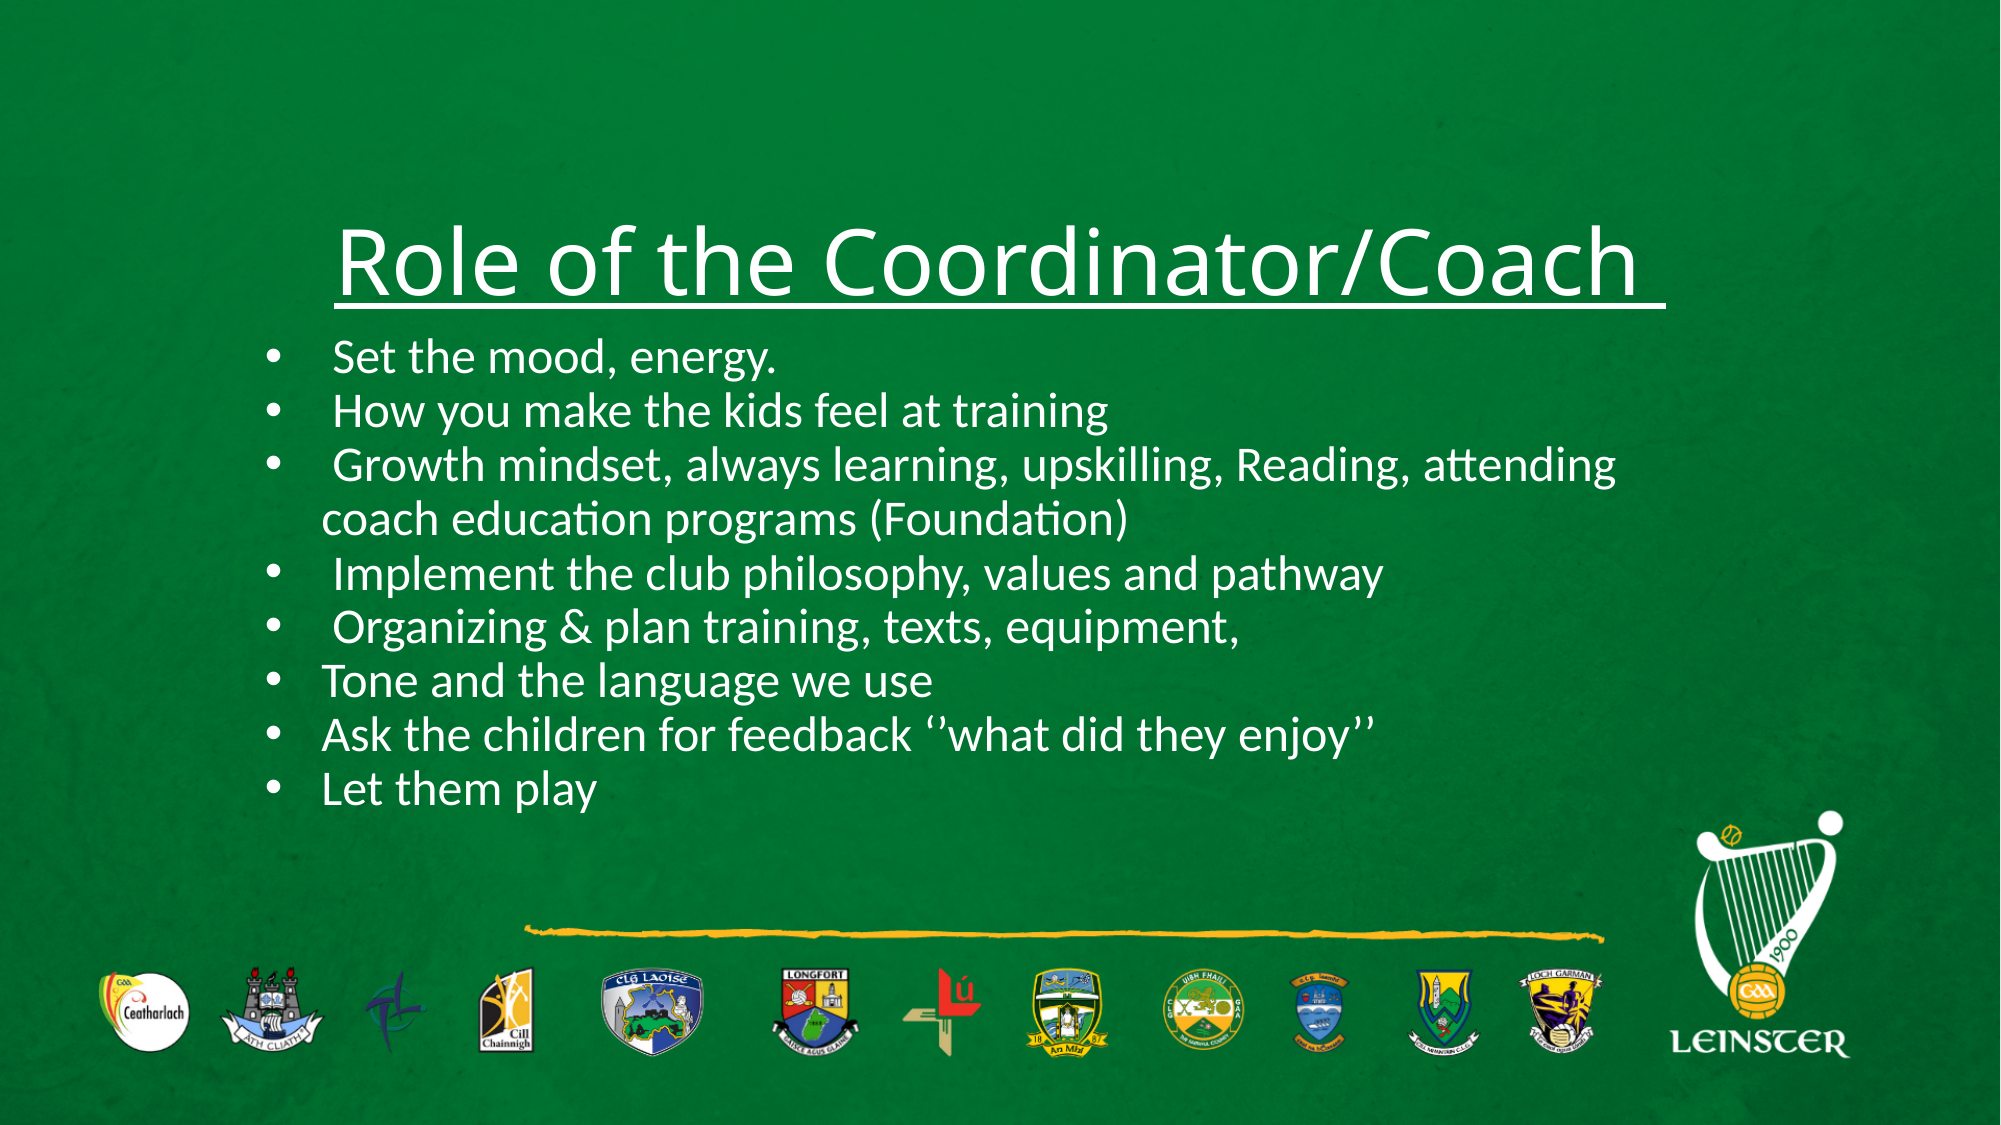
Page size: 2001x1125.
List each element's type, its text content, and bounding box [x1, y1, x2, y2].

subtitle Set the mood, energy. How you make the kids feel at training Growth mindset, always learning, upskilling, Reading, attending coach education programs (Foundation) Implement the club philosophy, values and pathway Organizing & plan training, texts, equipment, Tone and the language we use Ask the children for feedback ‘’what did they enjoy’’ Let them play [249, 323, 1750, 863]
picture [0, 0, 2001, 1125]
title Role of the Coordinator/Coach [249, 102, 1750, 323]
